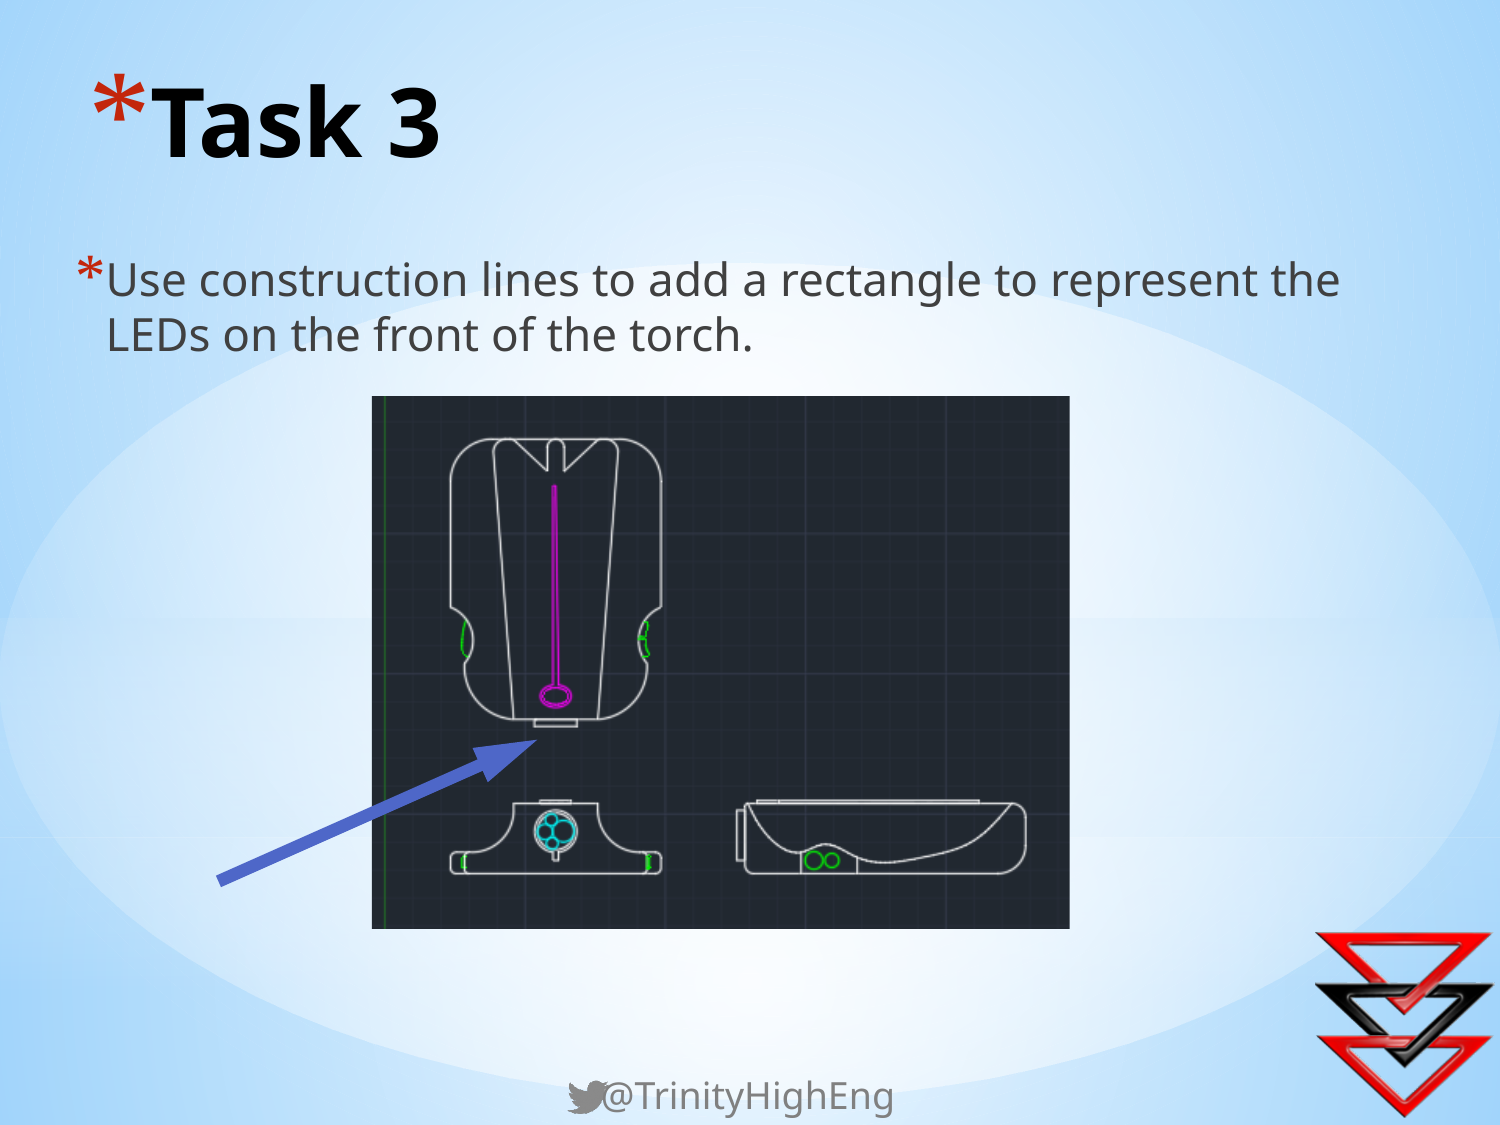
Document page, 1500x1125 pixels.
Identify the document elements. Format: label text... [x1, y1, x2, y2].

picture [371, 396, 1070, 929]
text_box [566, 1064, 900, 1125]
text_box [218, 739, 538, 882]
list Use construction lines to add a rectangle to represent the LEDs on the front of the torch. [53, 243, 1405, 799]
picture [1313, 928, 1495, 1118]
title Task 3 [74, 54, 1143, 243]
